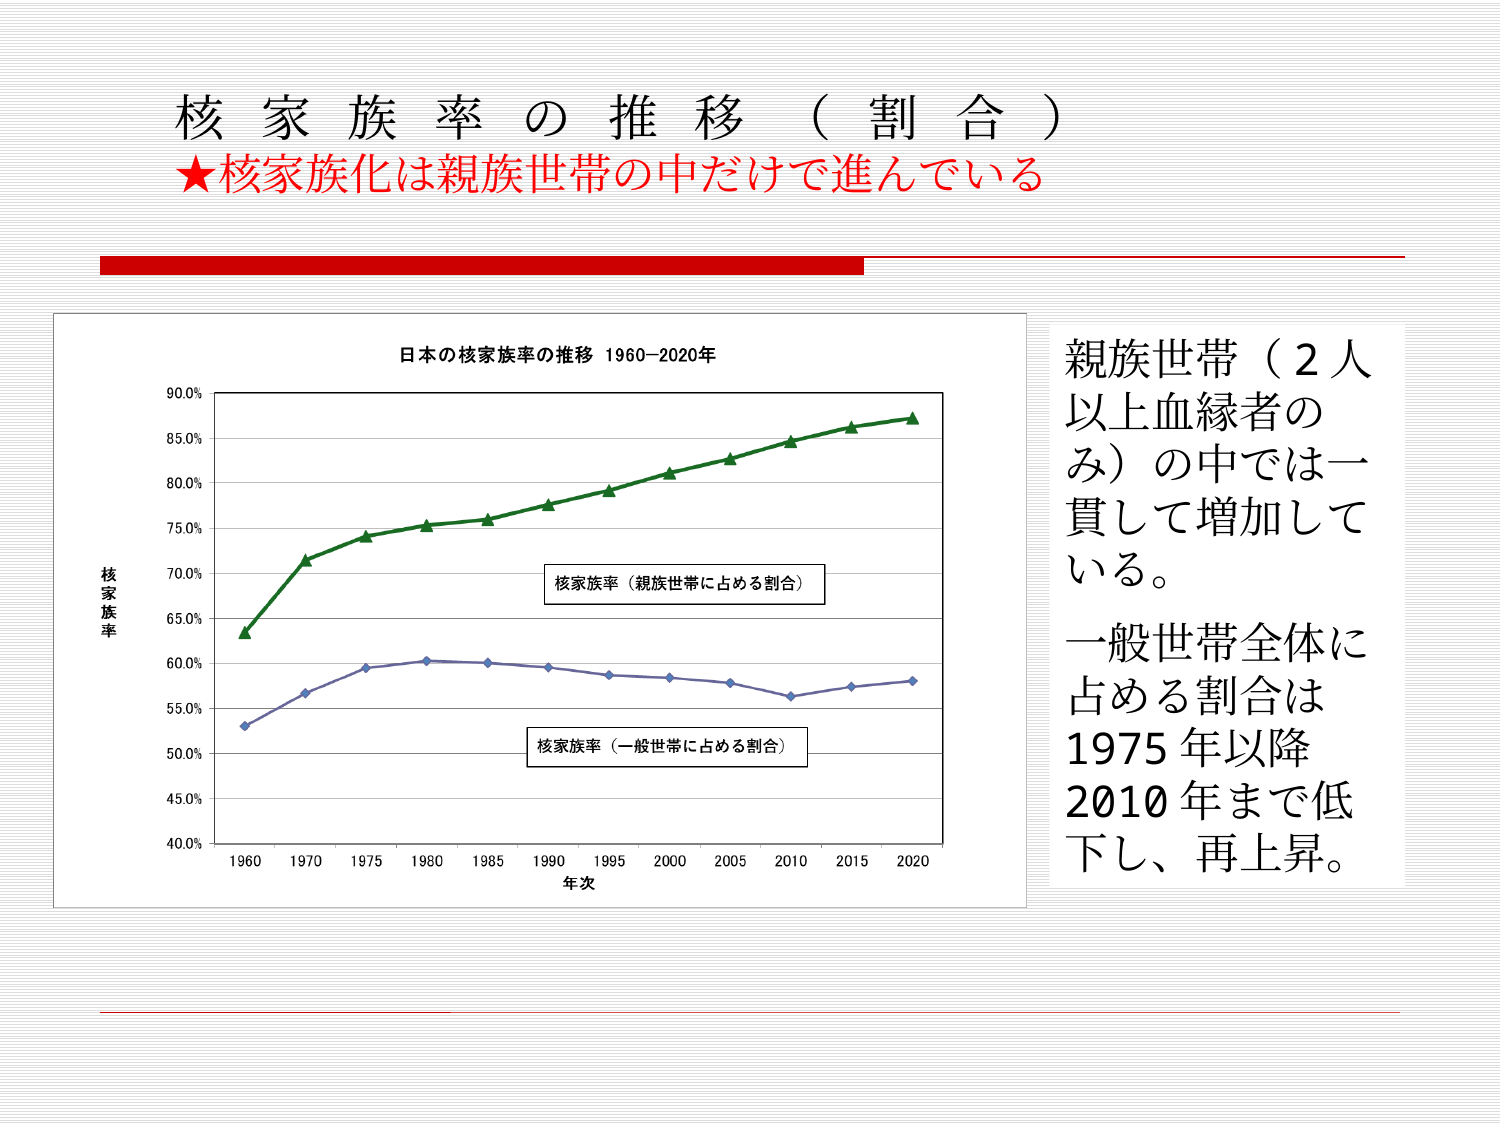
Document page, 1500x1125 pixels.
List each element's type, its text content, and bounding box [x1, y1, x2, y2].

title 核家族率の推移（割合） ★核家族化は親族世帯の中だけで進んでいる [159, 78, 1144, 229]
picture [52, 313, 1028, 908]
text_box 親族世帯（2人以上血縁者のみ）の中では一貫して増加している。 一般世帯全体に占める割合は1975年以降2010年まで低下し、再上昇。 [1049, 324, 1406, 886]
